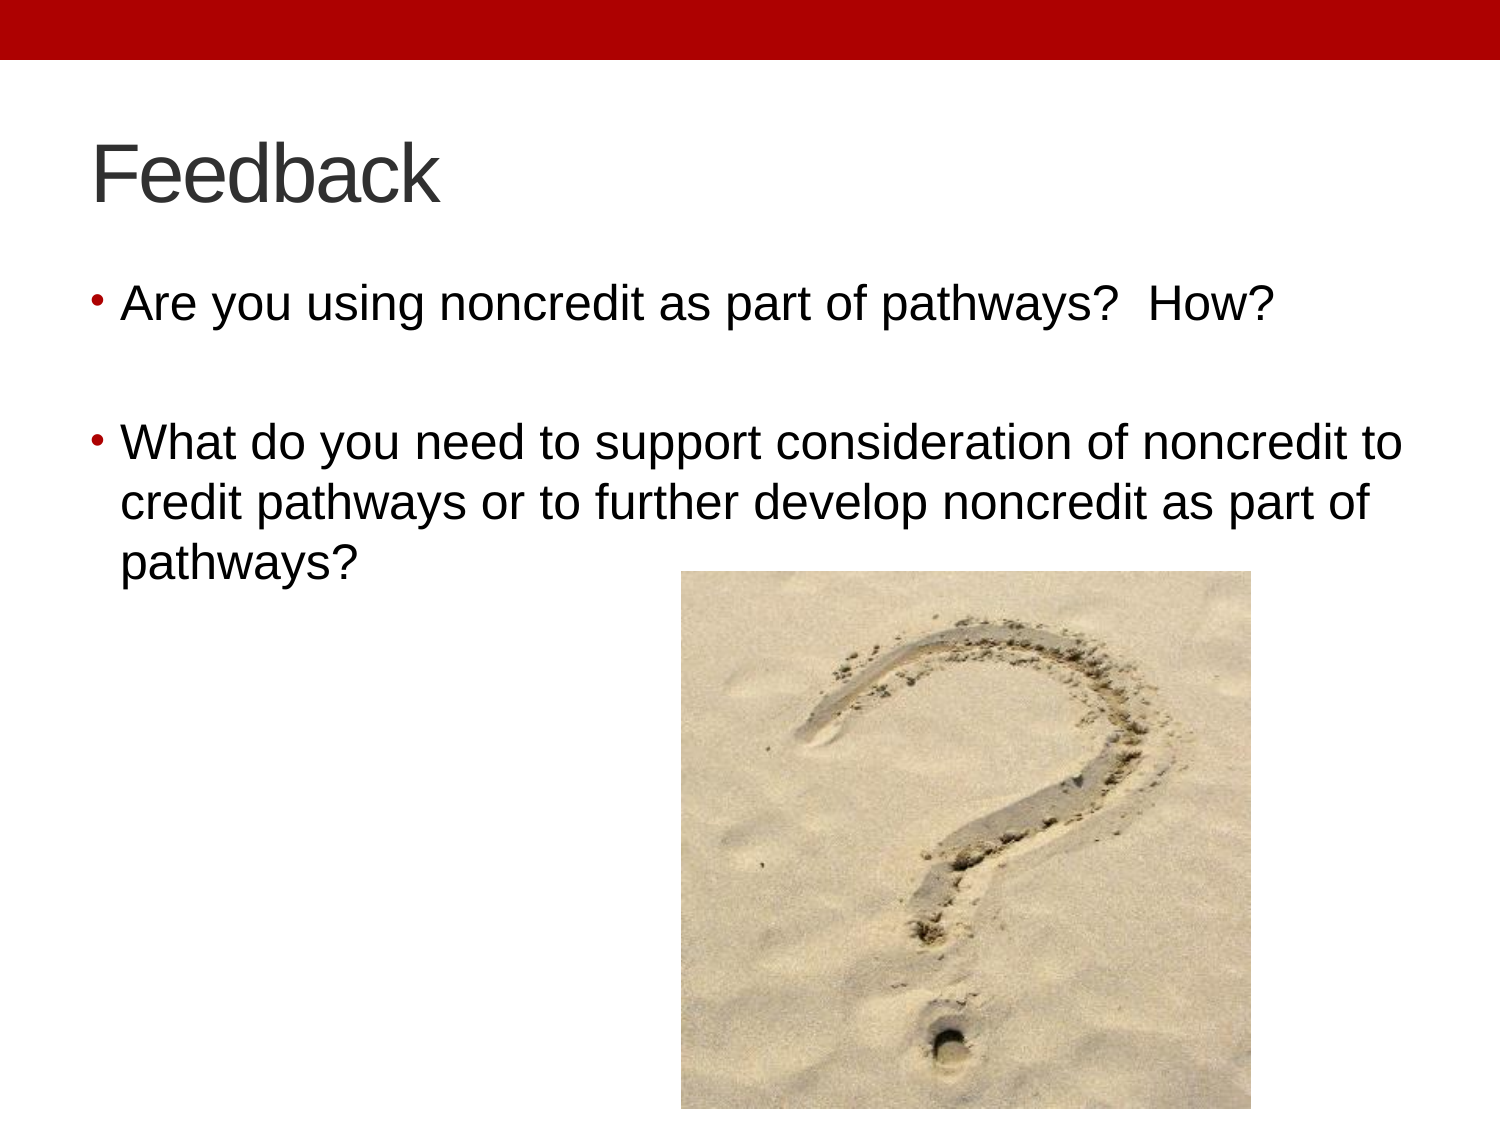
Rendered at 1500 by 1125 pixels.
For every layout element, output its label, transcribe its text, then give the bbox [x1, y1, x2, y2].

list Are you using noncredit as part of pathways? How? What do you need to support consideration of noncredit to credit pathways or to further develop noncredit as part of pathways? [75, 262, 1425, 1063]
picture [681, 571, 1252, 1109]
title Feedback [75, 87, 1425, 250]
